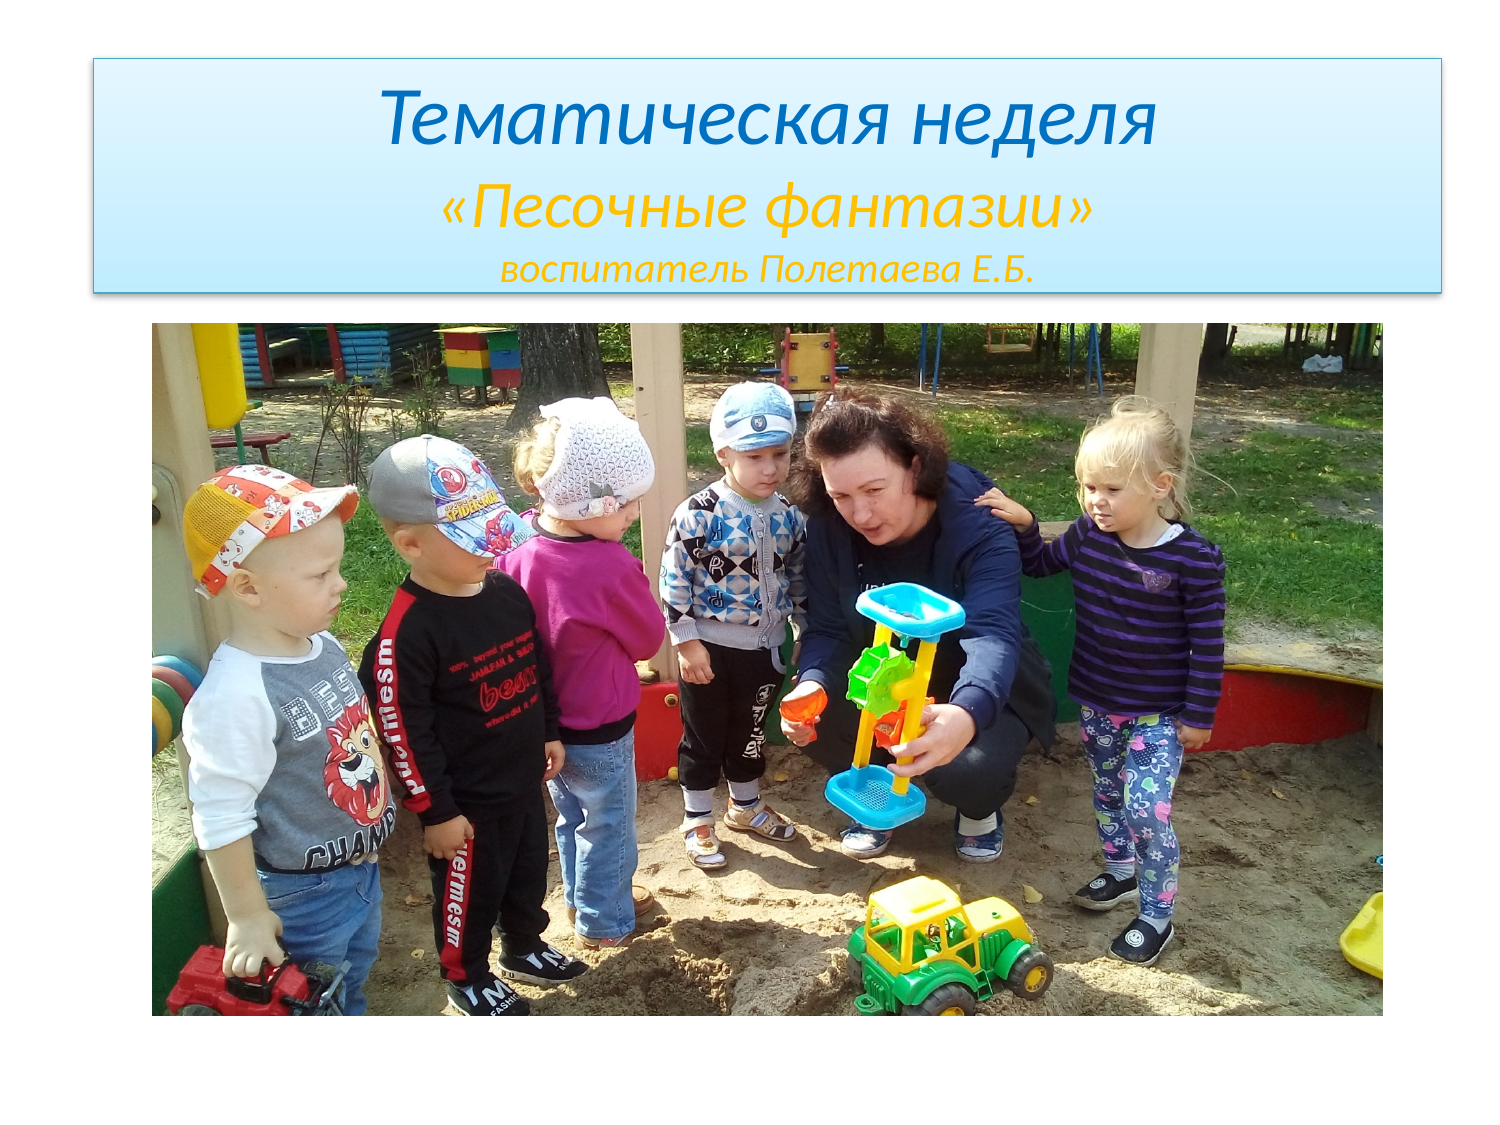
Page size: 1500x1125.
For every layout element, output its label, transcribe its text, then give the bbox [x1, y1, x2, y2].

title Тематическая неделя «Песочные фантазии» воспитатель Полетаева Е.Б. [93, 58, 1442, 294]
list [152, 323, 1383, 1017]
